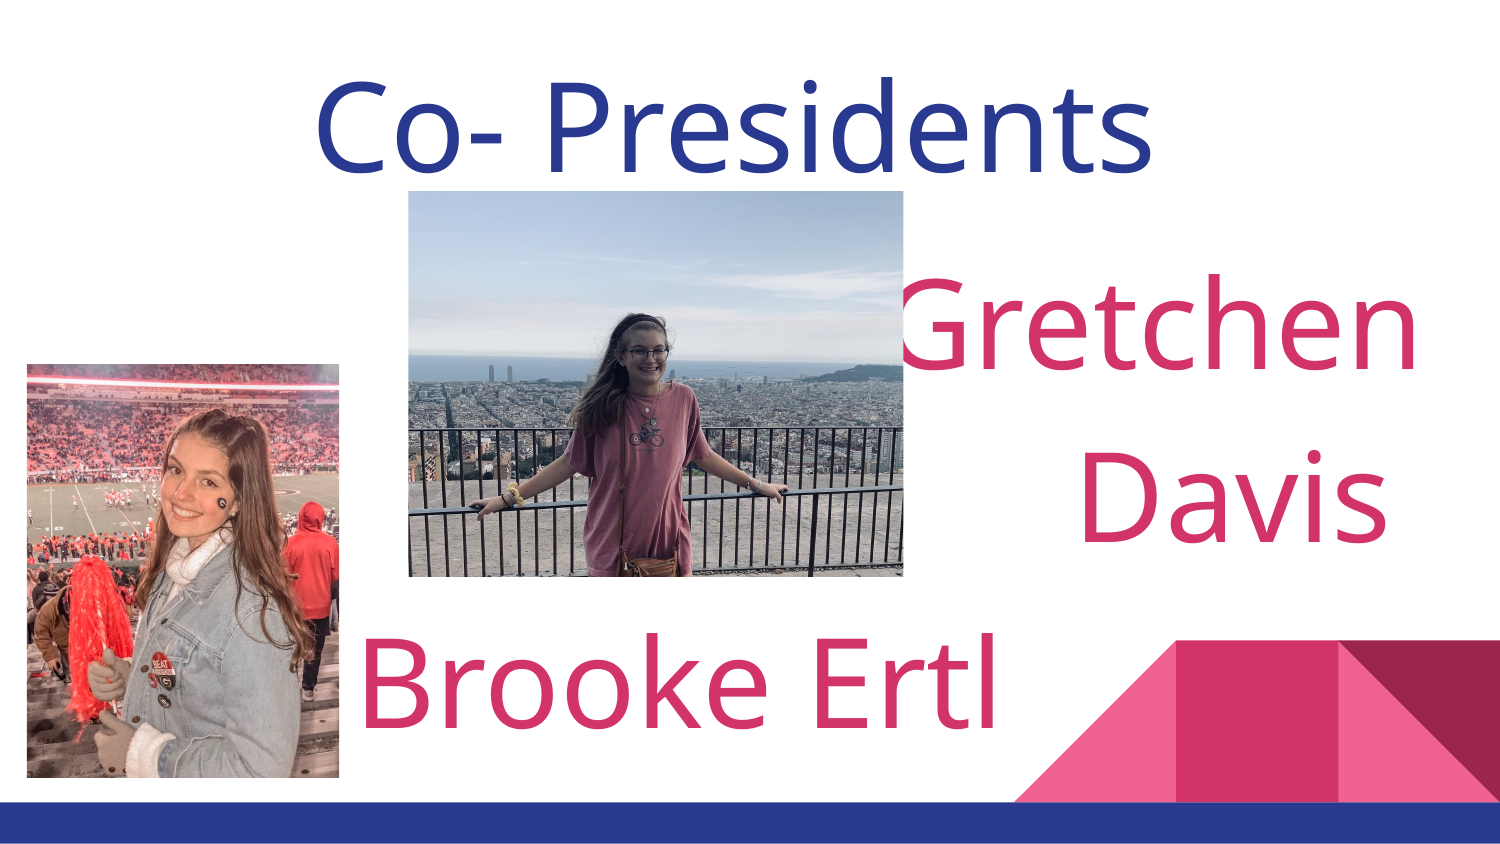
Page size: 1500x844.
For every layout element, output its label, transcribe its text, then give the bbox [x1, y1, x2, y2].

title Co- Presidents [35, 32, 1434, 183]
picture [407, 191, 904, 577]
text_box Brooke Ertl [344, 588, 1038, 762]
list Gretchen Davis [908, 207, 1439, 564]
picture [26, 364, 340, 778]
